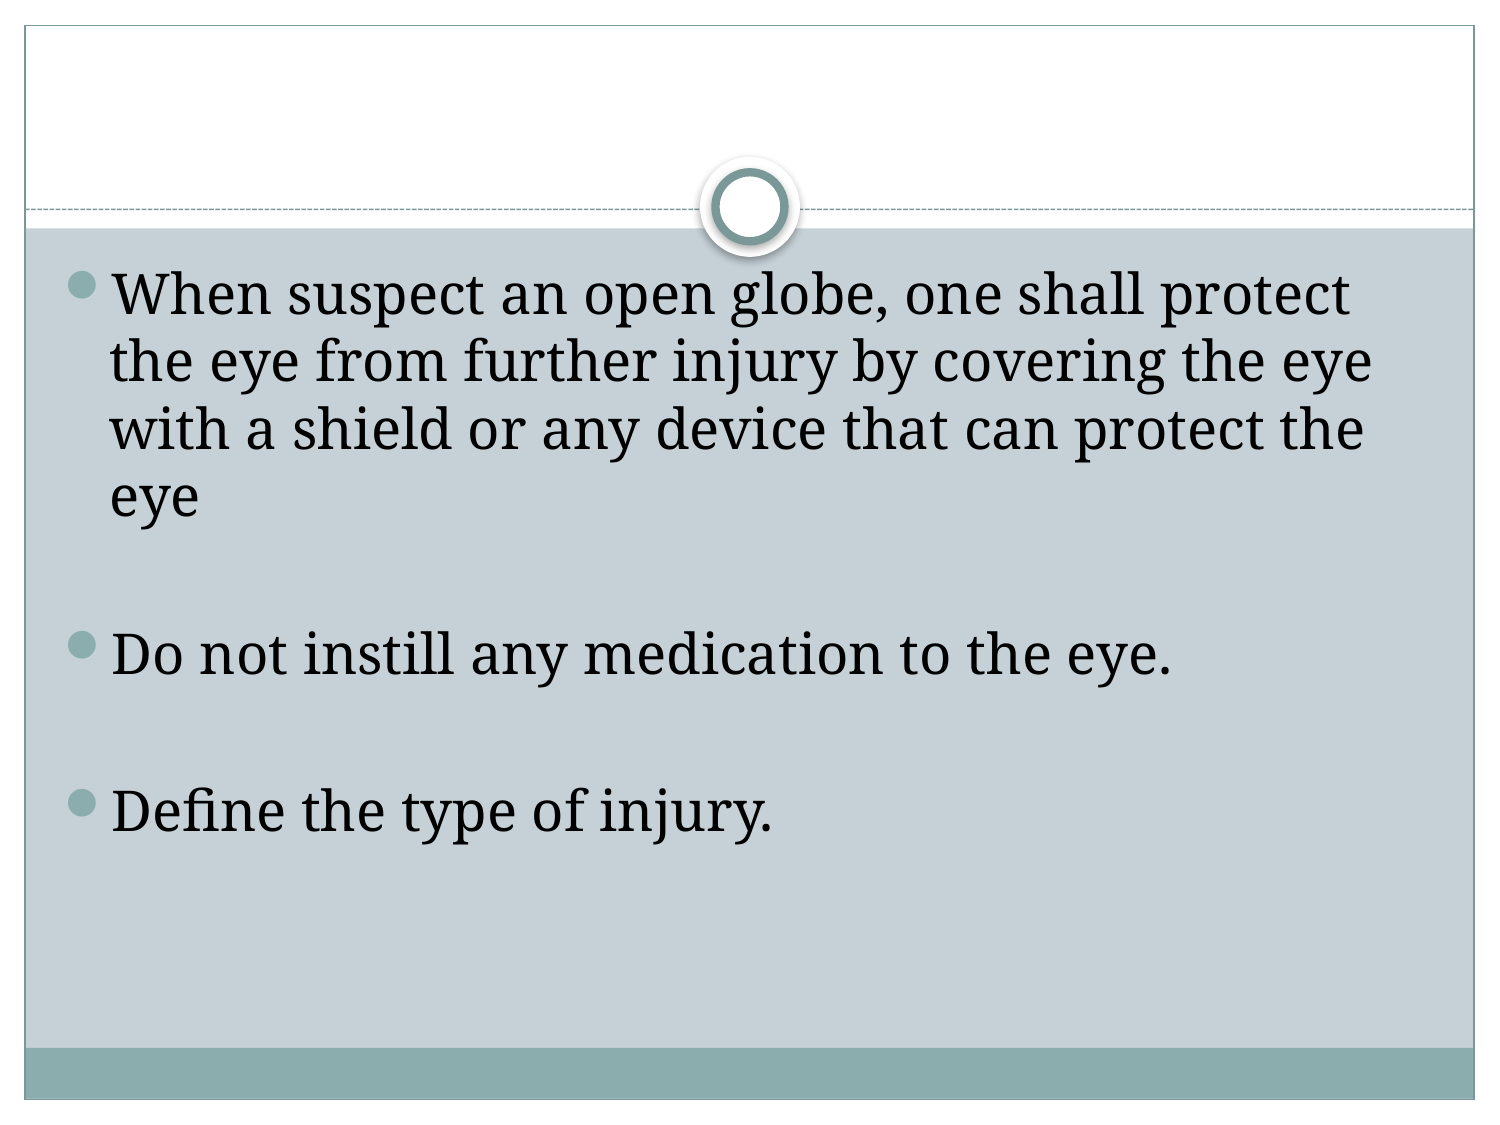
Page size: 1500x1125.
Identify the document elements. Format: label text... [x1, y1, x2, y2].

list When suspect an open globe, one shall protect the eye from further injury by covering the eye with a shield or any device that can protect the eye Do not instill any medication to the eye. Define the type of injury. [49, 250, 1445, 1001]
